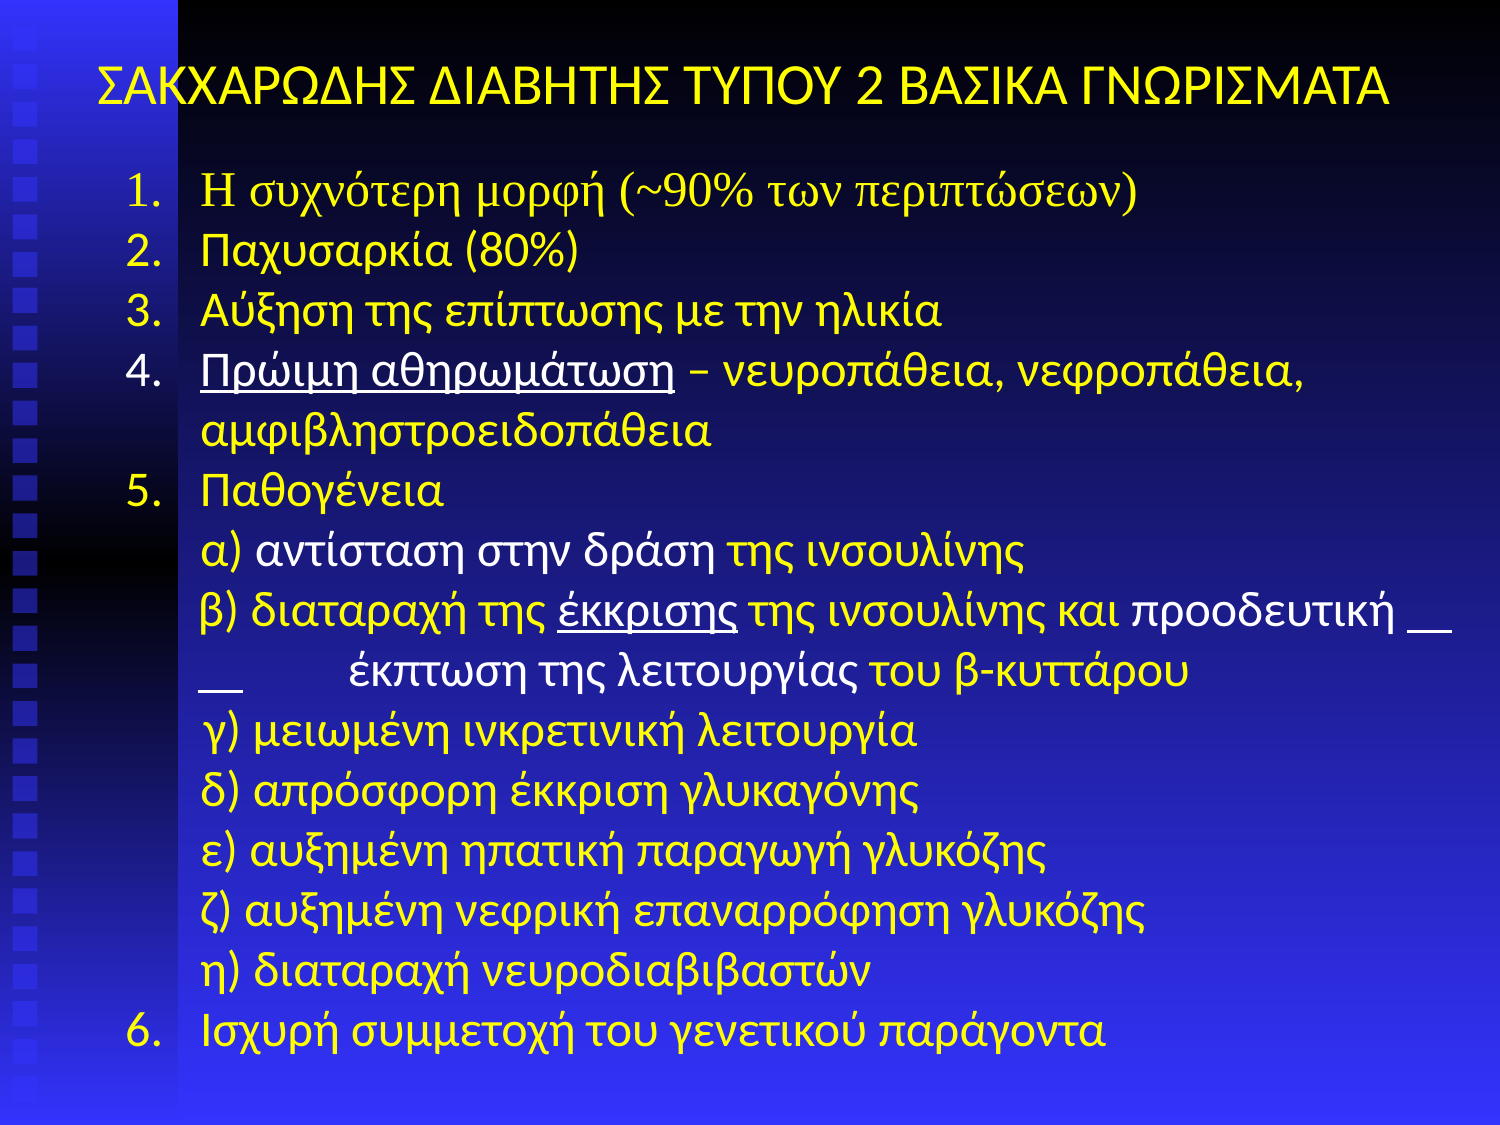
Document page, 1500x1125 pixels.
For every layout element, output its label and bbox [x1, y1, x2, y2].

title [40, 24, 1448, 138]
text_box [110, 148, 1471, 1064]
